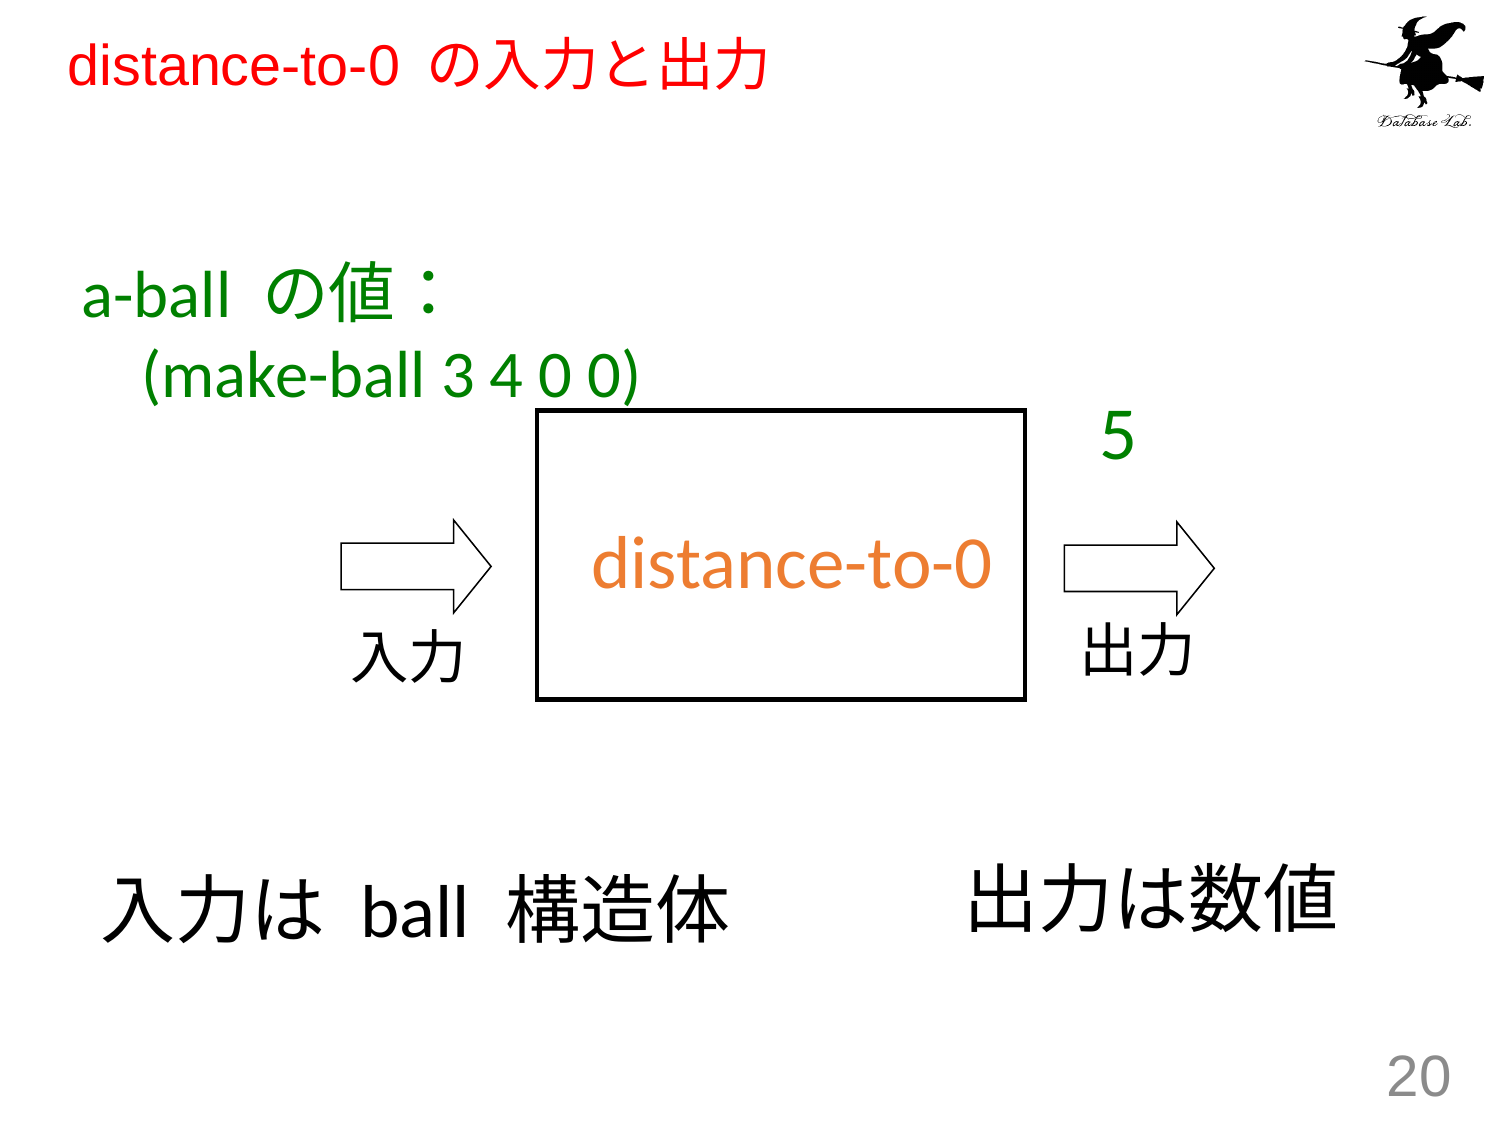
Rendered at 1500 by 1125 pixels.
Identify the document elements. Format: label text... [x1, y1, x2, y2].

text_box distance-to-0 [576, 505, 1009, 611]
text_box 入力は ball 構造体 [85, 855, 745, 960]
text_box a-ball の値： (make-ball 3 4 0 0) [66, 243, 657, 419]
text_box [1064, 521, 1215, 605]
slide_number 20 [1129, 1042, 1467, 1103]
text_box 出力 [1064, 605, 1211, 691]
picture [1362, 14, 1486, 130]
title distance-to-0 の入力と出力 [52, 28, 1441, 106]
text_box 5 [1084, 377, 1153, 482]
text_box [536, 410, 1025, 700]
text_box [341, 519, 492, 612]
text_box 入力 [335, 612, 483, 698]
text_box 出力は数値 [948, 844, 1354, 950]
